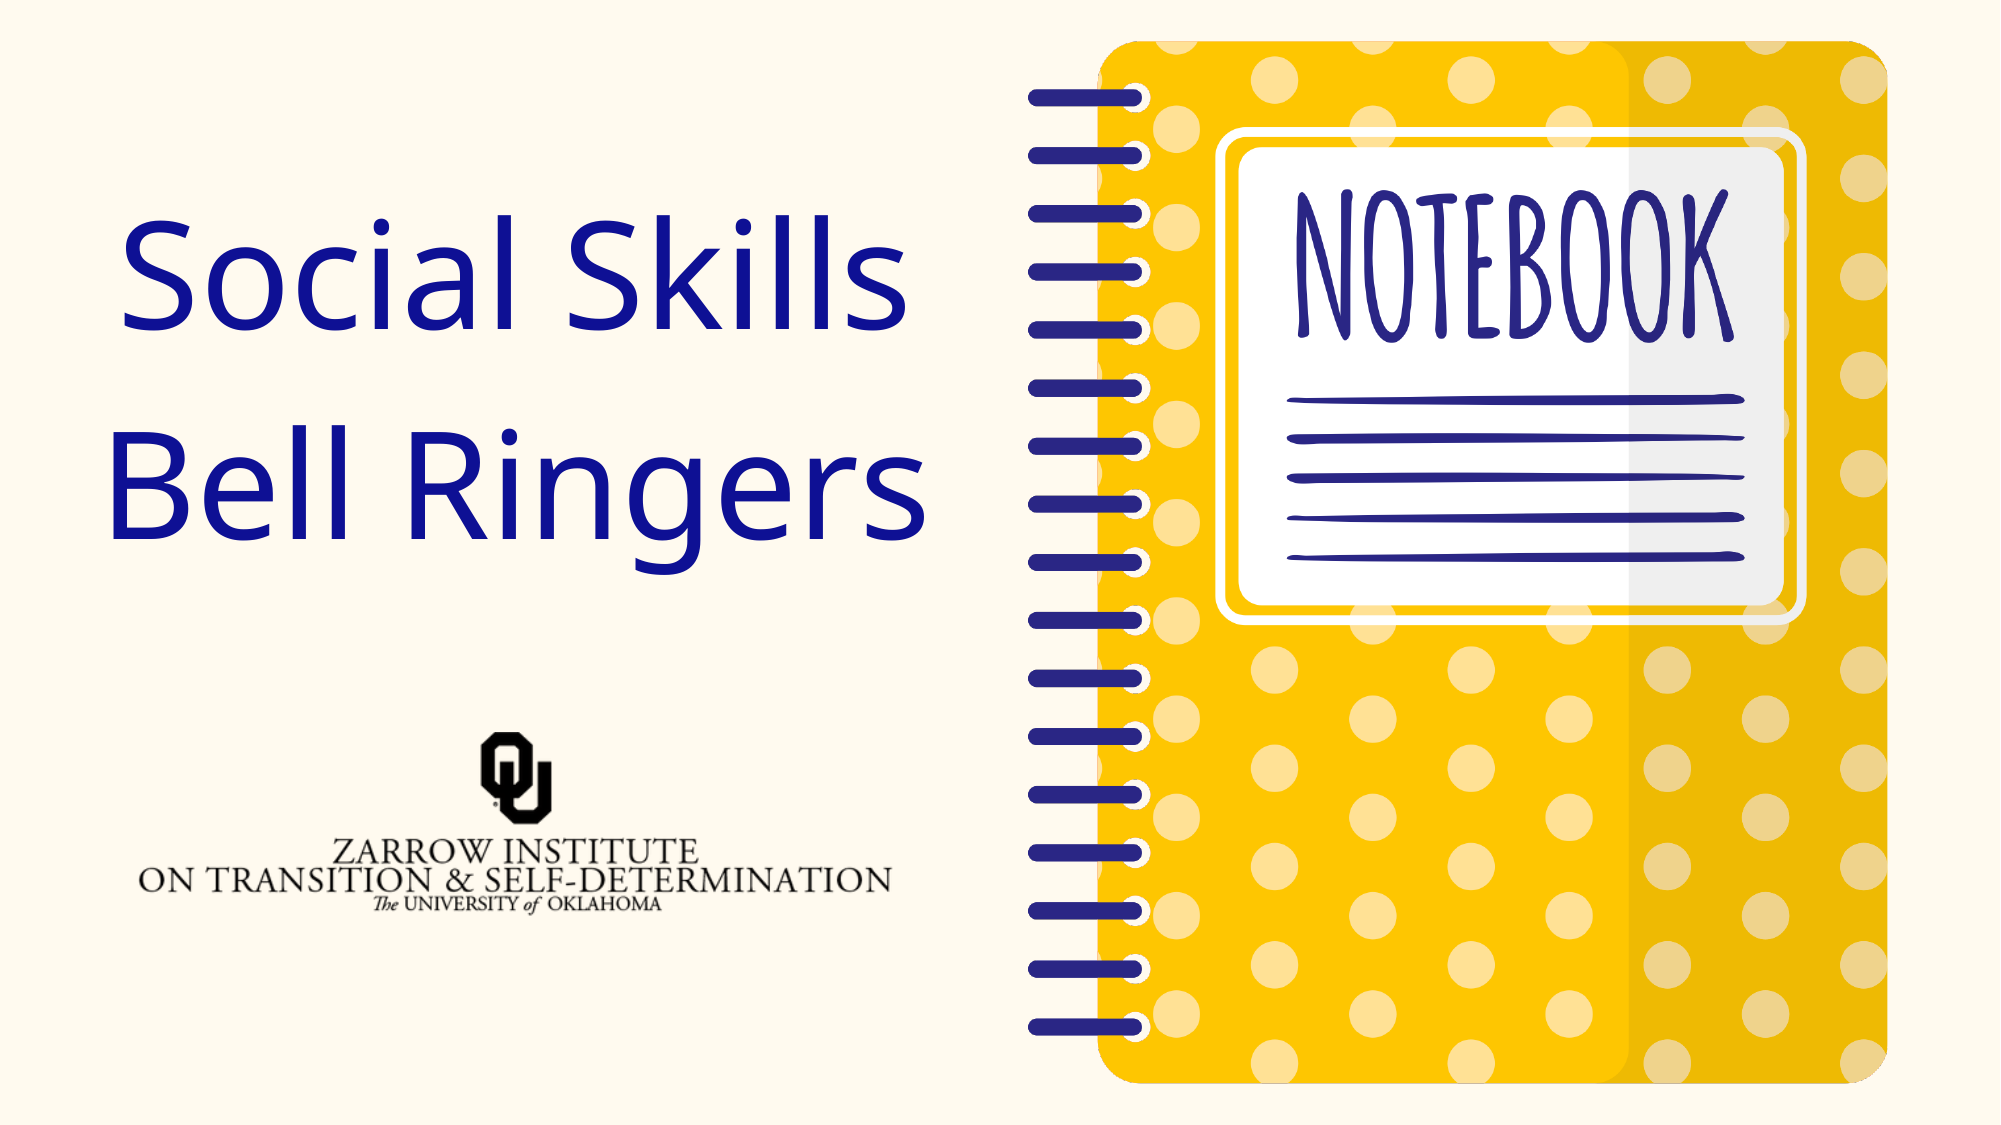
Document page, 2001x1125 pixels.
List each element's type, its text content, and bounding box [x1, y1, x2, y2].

text_box [1028, 40, 1888, 1085]
text_box [133, 732, 899, 917]
text_box Social Skills Bell Ringers [69, 149, 963, 570]
